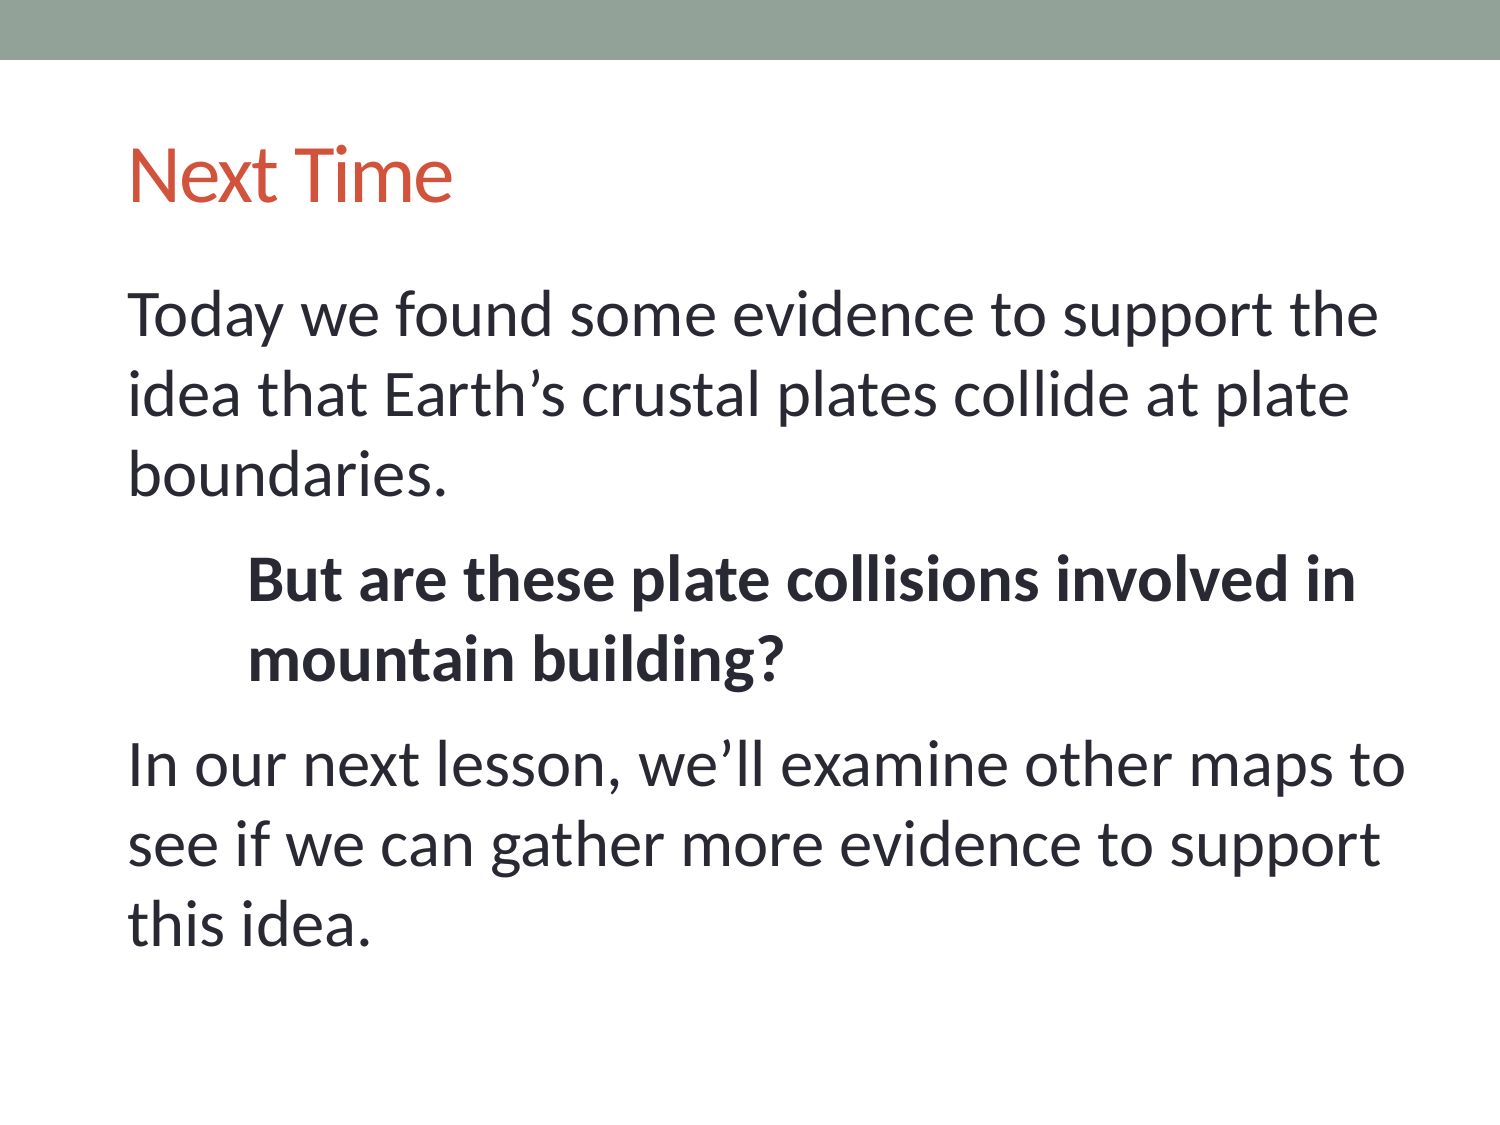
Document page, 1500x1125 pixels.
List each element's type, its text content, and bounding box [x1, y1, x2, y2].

list Today we found some evidence to support the idea that Earth’s crustal plates collide at plate boundaries. But are these plate collisions involved in mountain building? In our next lesson, we’ll examine other maps to see if we can gather more evidence to support this idea. [112, 262, 1425, 1063]
title Next Time [112, 87, 1425, 250]
